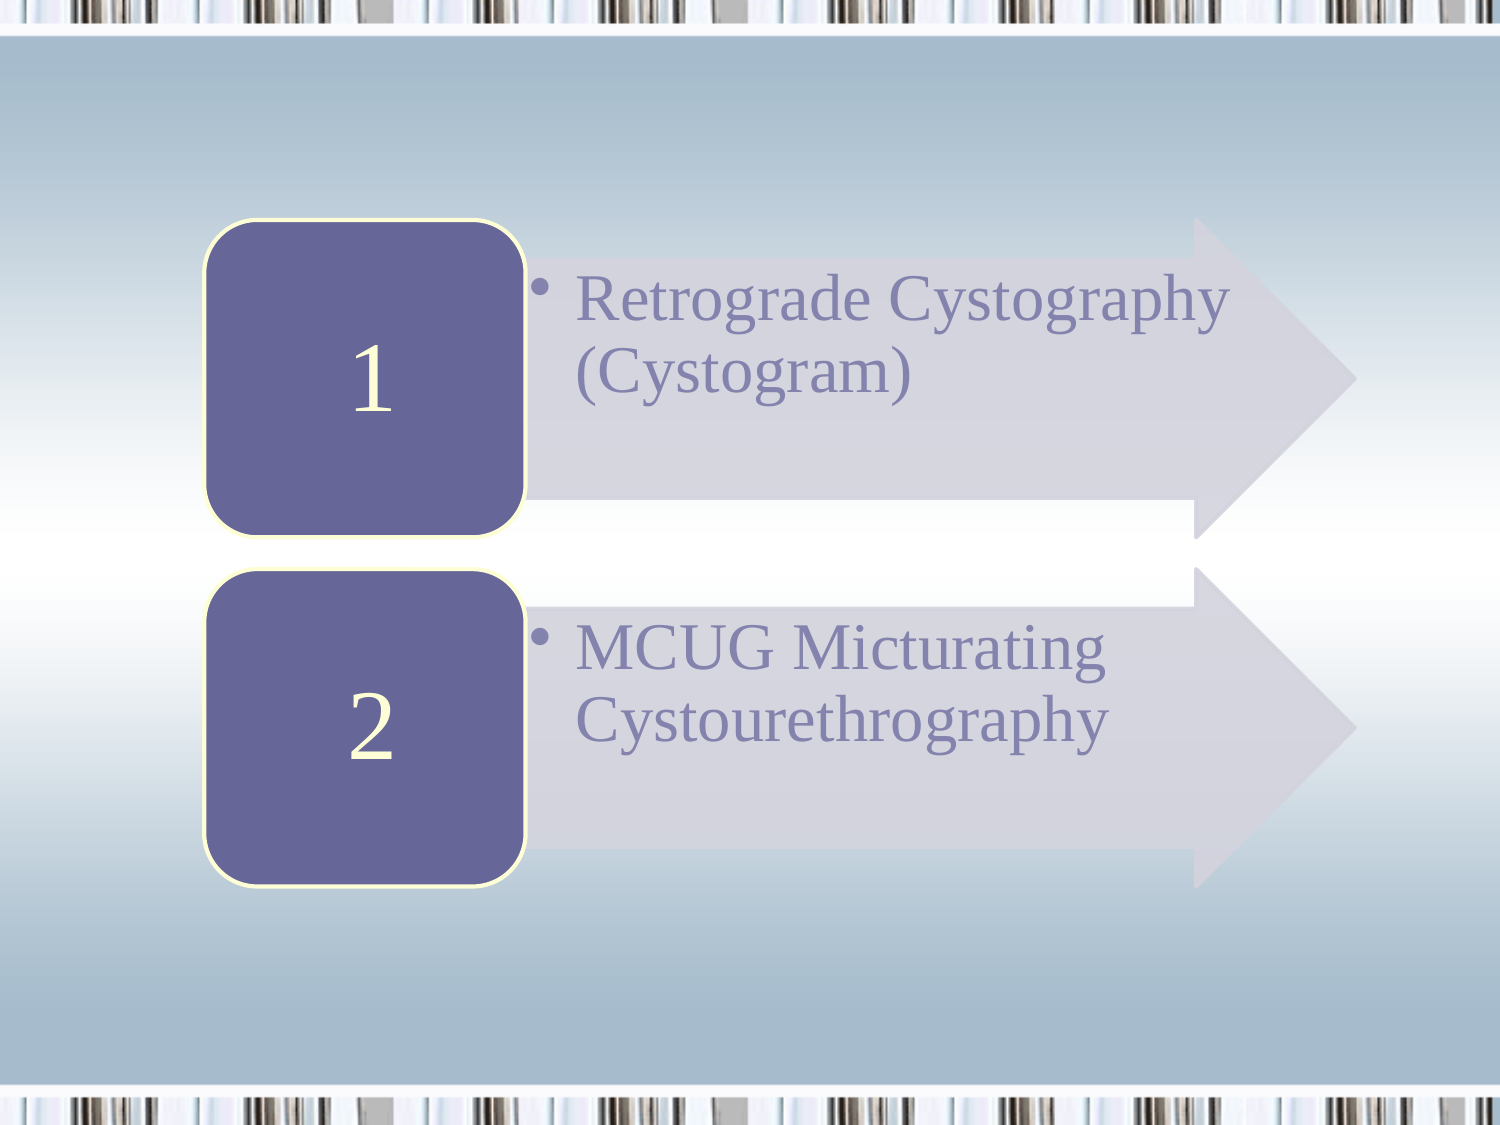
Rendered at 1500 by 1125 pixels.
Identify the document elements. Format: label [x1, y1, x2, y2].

picture [0, 0, 1500, 1125]
text_box [88, 219, 1471, 887]
